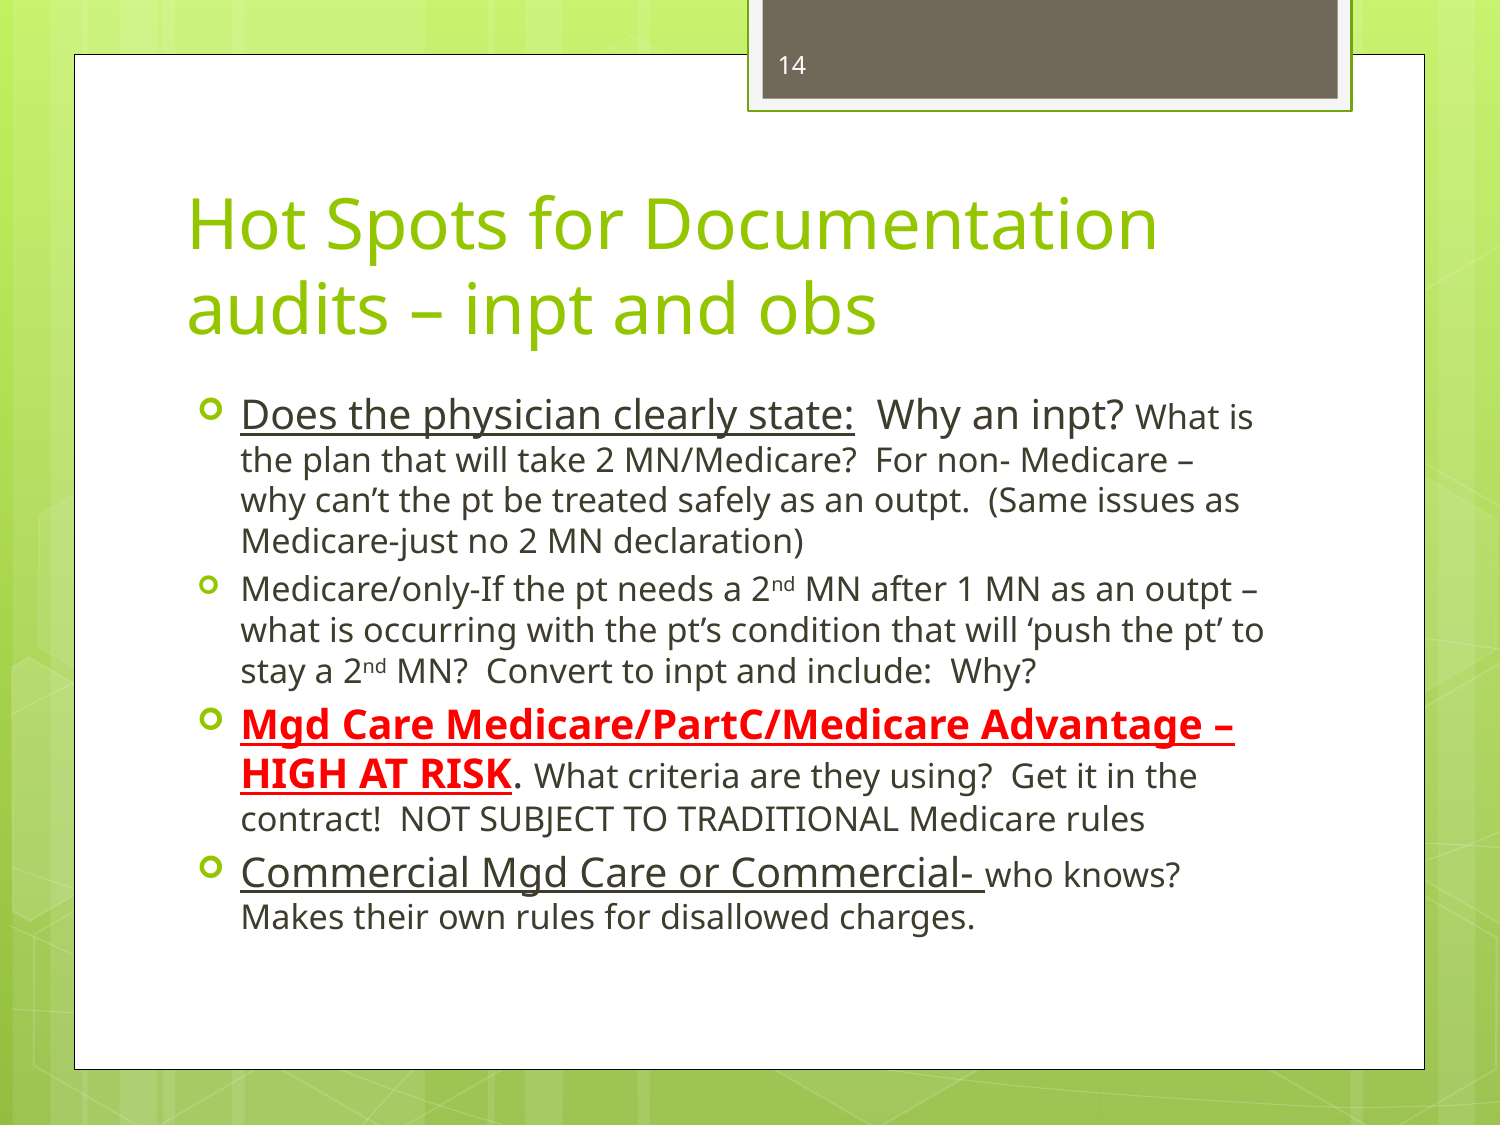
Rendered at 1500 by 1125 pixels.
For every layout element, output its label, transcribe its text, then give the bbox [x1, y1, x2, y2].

title Hot Spots for Documentation audits – inpt and obs [171, 168, 1324, 357]
slide_number 14 [762, 36, 982, 97]
list Does the physician clearly state: Why an inpt? What is the plan that will take 2 MN/Medicare? For non- Medicare – why can’t the pt be treated safely as an outpt. (Same issues as Medicare-just no 2 MN declaration) Medicare/only-If the pt needs a 2nd MN after 1 MN as an outpt – what is occurring with the pt’s condition that will ‘push the pt’ to stay a 2nd MN? Convert to inpt and include: Why? Mgd Care Medicare/PartC/Medicare Advantage – HIGH AT RISK. What criteria are they using? Get it in the contract! NOT SUBJECT TO TRADITIONAL Medicare rules Commercial Mgd Care or Commercial- who knows? Makes their own rules for disallowed charges. [171, 381, 1283, 957]
